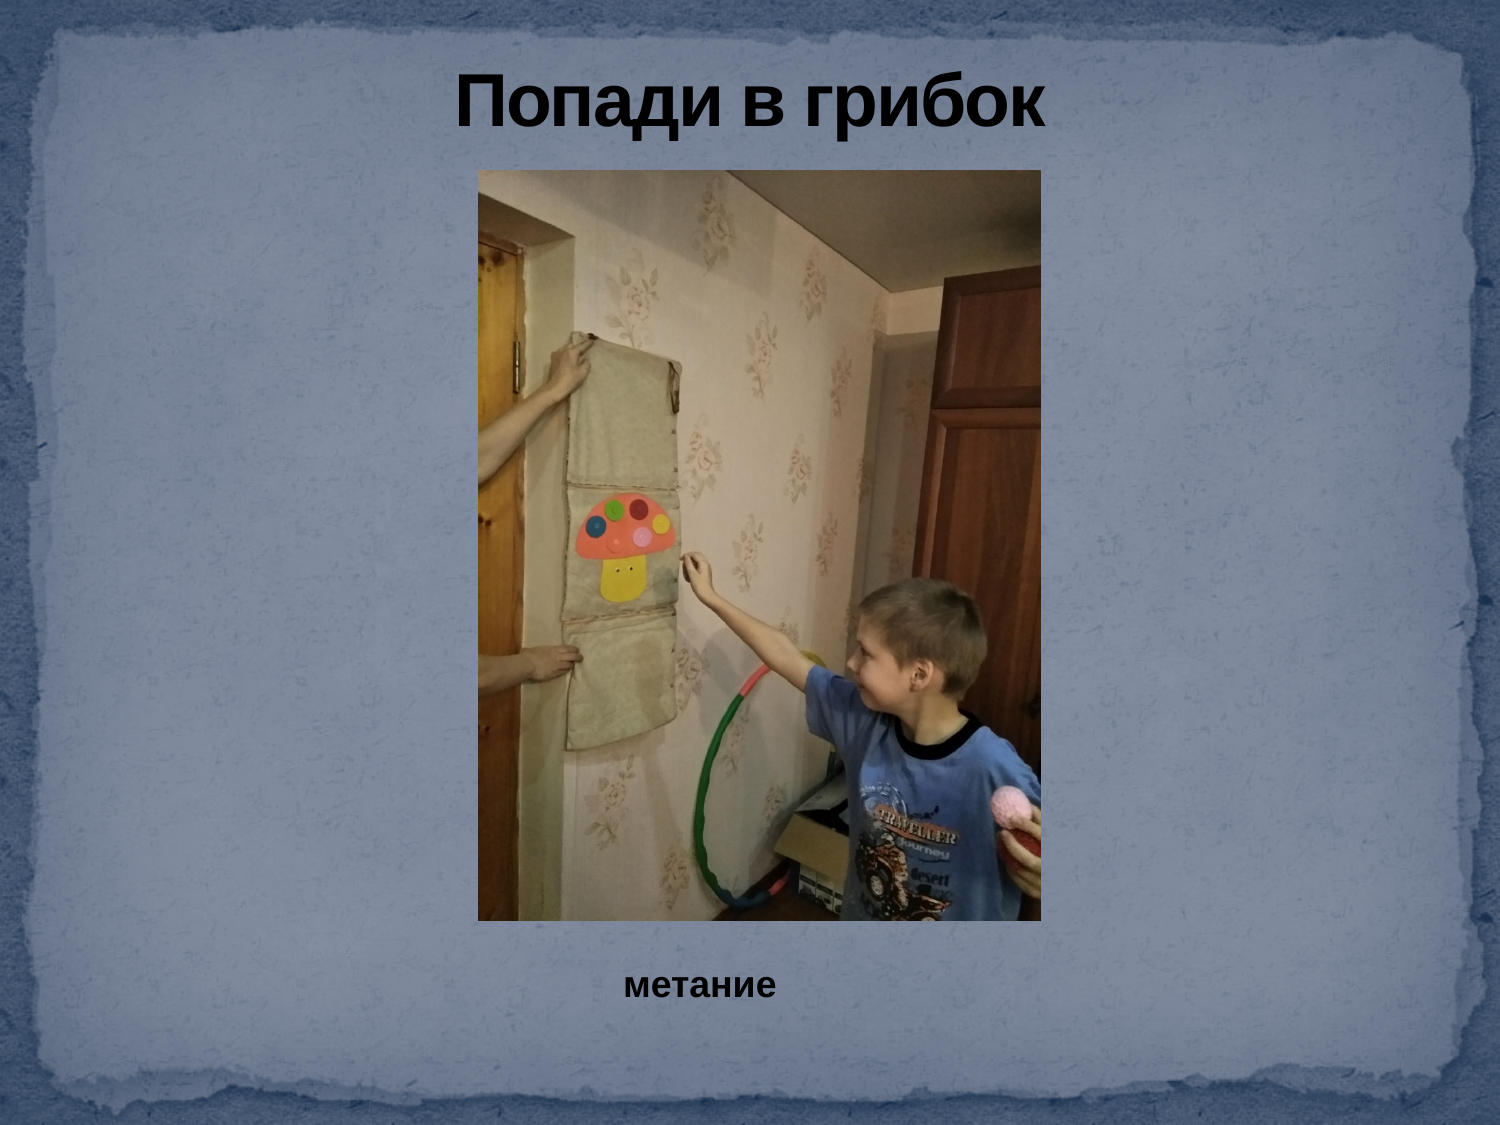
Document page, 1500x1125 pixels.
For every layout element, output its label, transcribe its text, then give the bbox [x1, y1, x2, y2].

title Попади в грибок [74, 24, 1425, 150]
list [481, 173, 1039, 920]
text_box метание [608, 952, 951, 1012]
